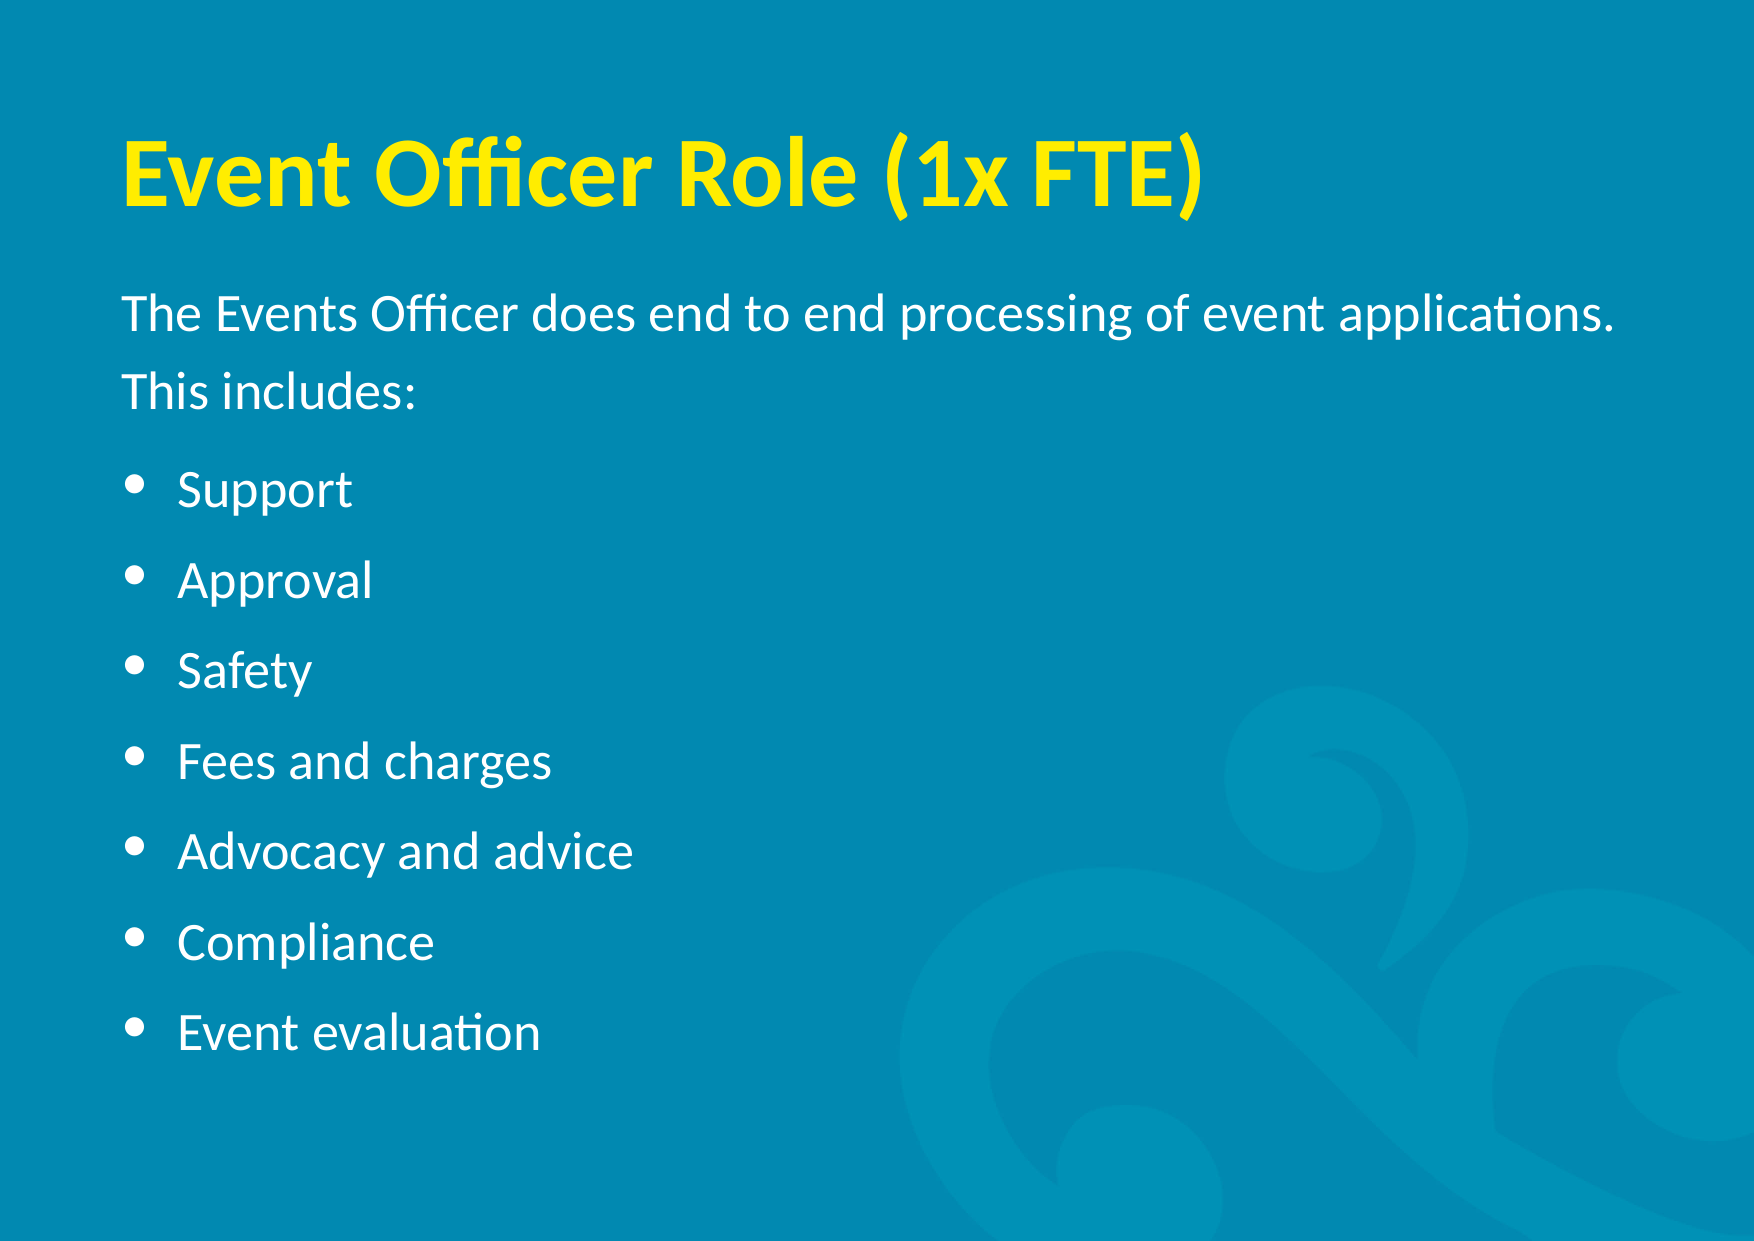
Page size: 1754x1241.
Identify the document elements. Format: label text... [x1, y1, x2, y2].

subtitle The Events Officer does end to end processing of event applications. This includes: Support Approval Safety Fees and charges Advocacy and advice Compliance Event evaluation [121, 264, 1630, 1181]
title Event Officer Role (1x FTE) [121, 48, 1623, 229]
